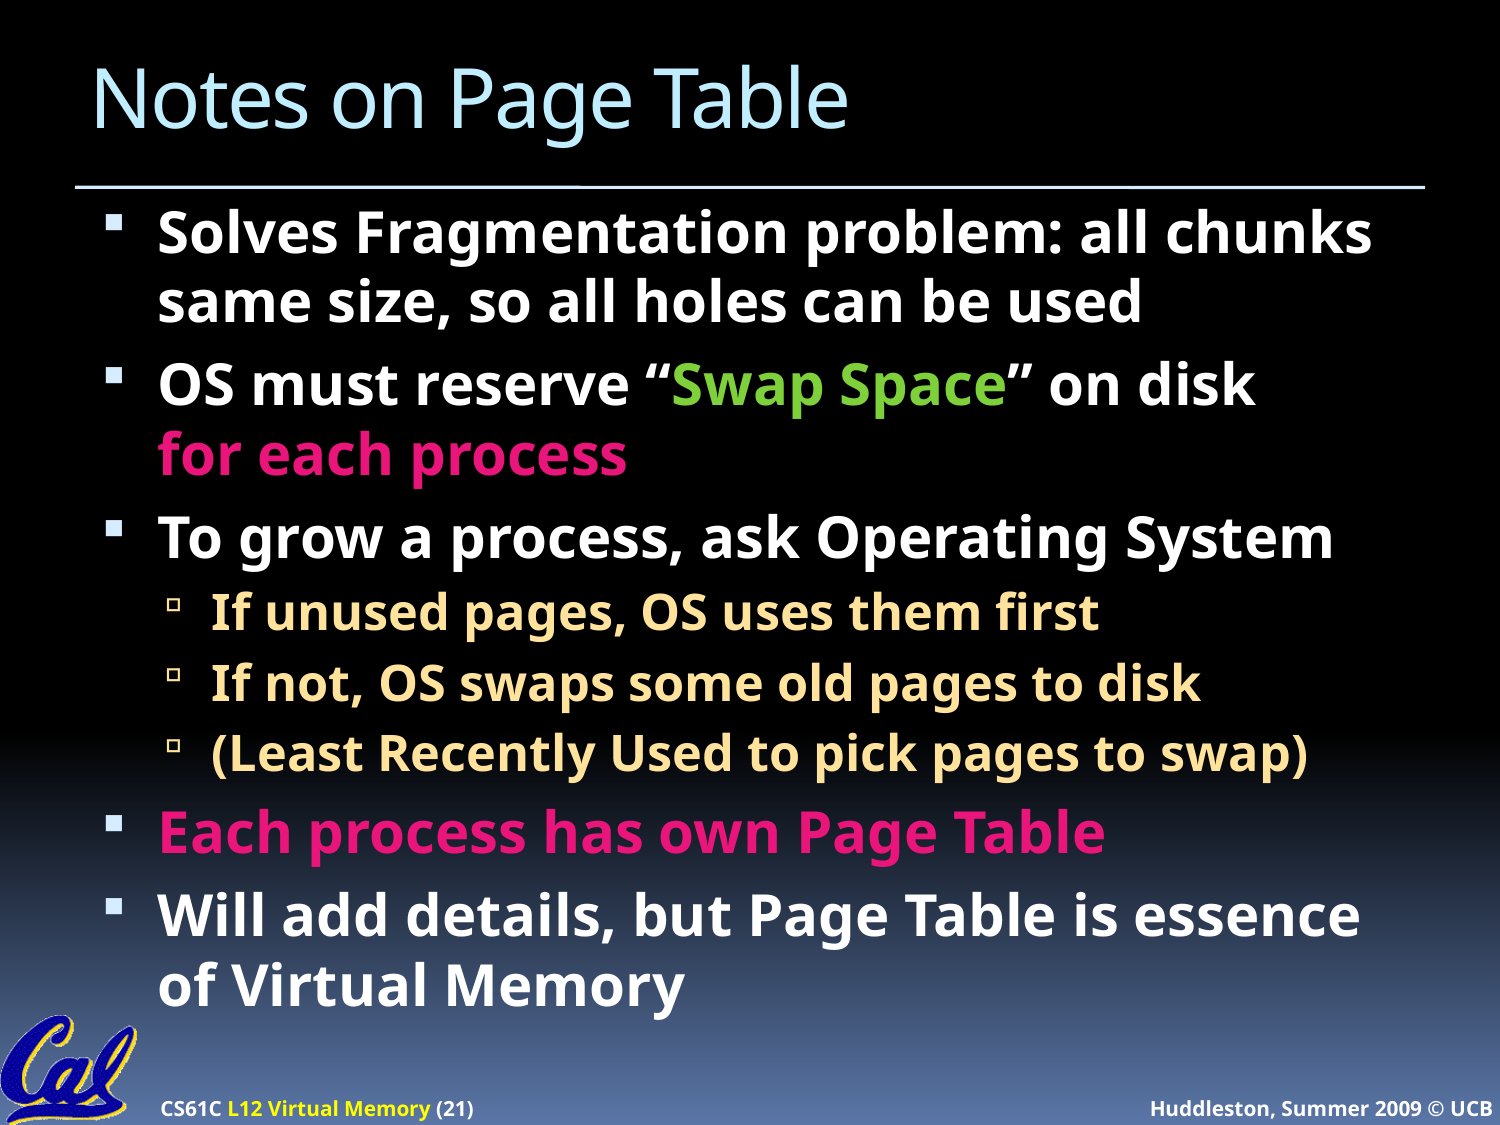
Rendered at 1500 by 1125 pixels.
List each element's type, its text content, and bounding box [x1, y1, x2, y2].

picture [0, 1015, 140, 1125]
list Solves Fragmentation problem: all chunks same size, so all holes can be used OS must reserve “Swap Space” on disk for each process To grow a process, ask Operating System If unused pages, OS uses them first If not, OS swaps some old pages to disk (Least Recently Used to pick pages to swap) Each process has own Page Table Will add details, but Page Table is essence of Virtual Memory [74, 187, 1426, 1043]
title Notes on Page Table [75, 37, 1425, 187]
